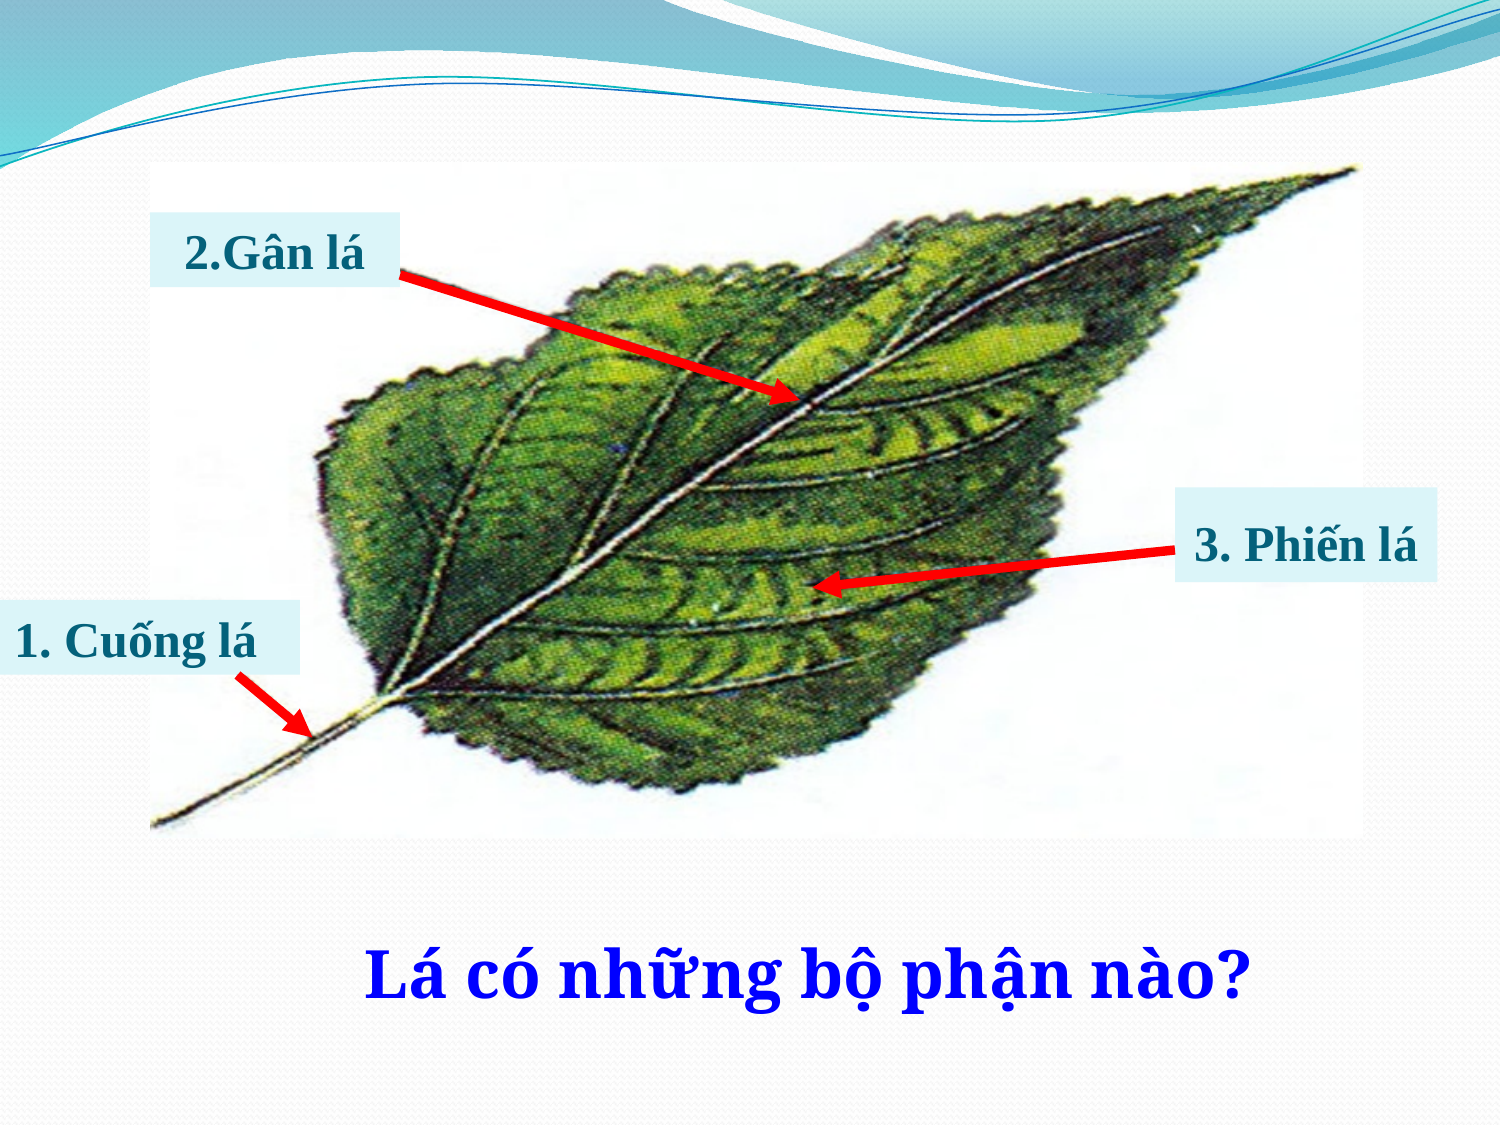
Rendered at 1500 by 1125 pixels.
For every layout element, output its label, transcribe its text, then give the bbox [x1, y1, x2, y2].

text_box 1. Cuống lá [0, 599, 142, 675]
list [149, 162, 1363, 838]
text_box Lá có những bộ phận nào? [350, 924, 1275, 1020]
text_box 3. Phiến lá [1369, 487, 1438, 583]
